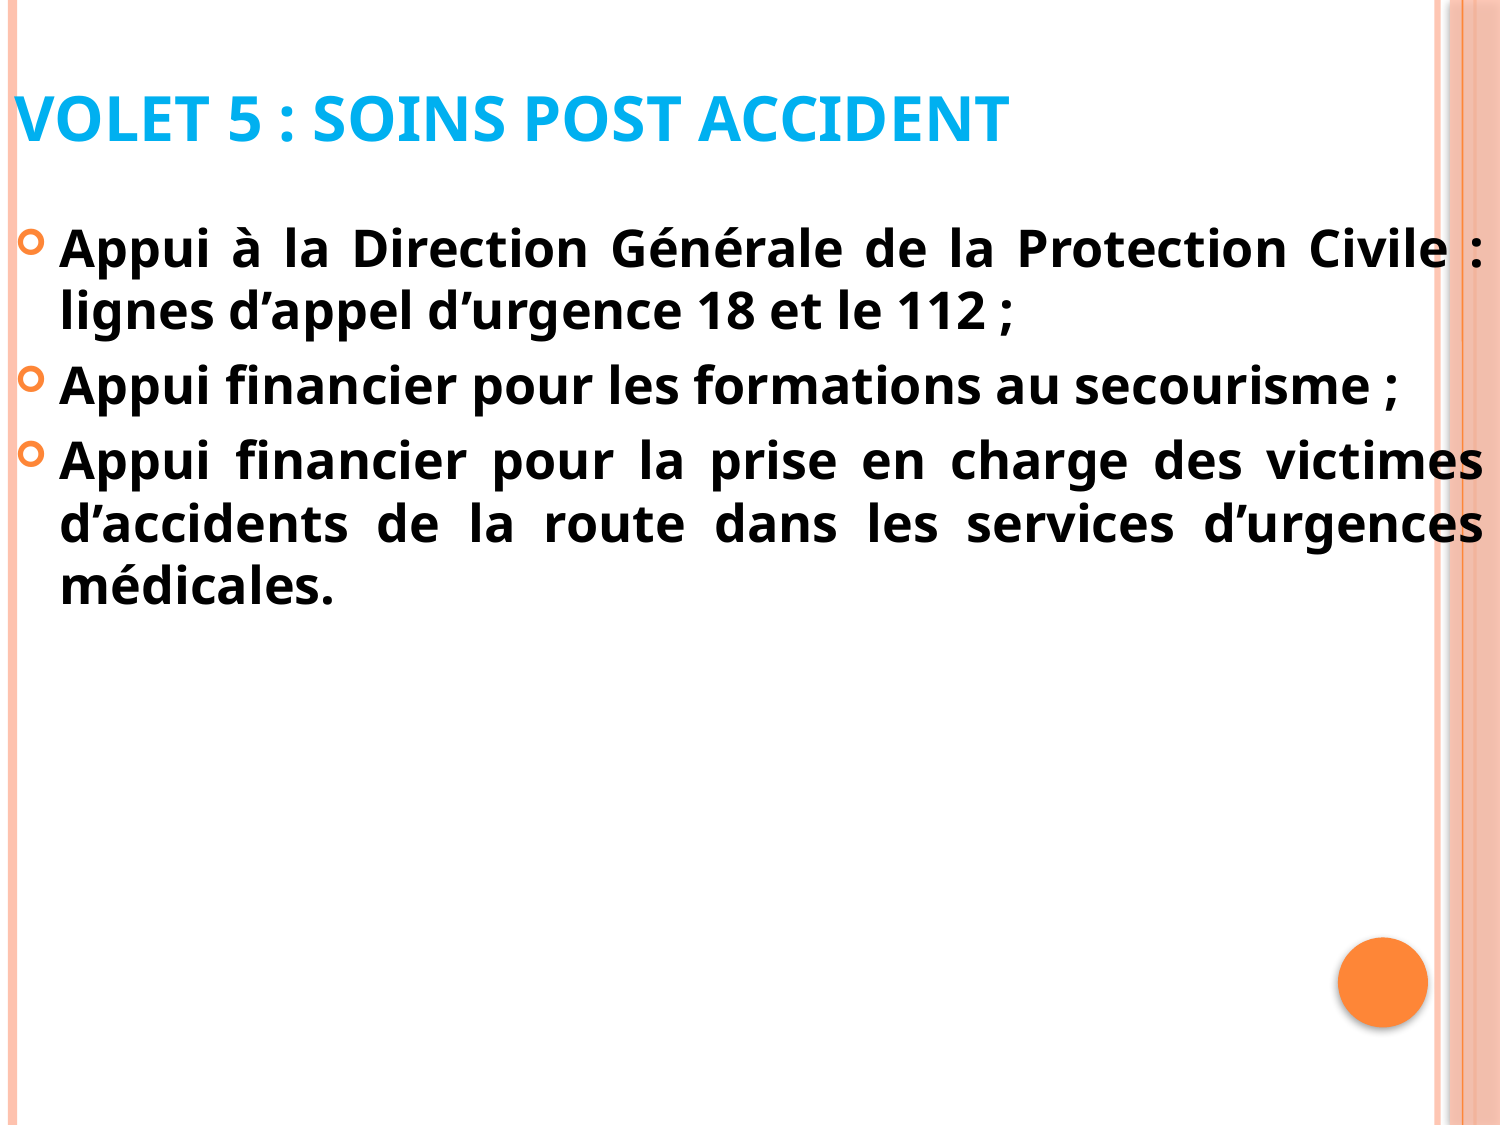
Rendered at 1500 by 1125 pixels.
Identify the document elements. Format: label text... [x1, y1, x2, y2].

title VOLET 5 : SOINS POST ACCIDENT [0, 0, 1500, 161]
list Appui à la Direction Générale de la Protection Civile : lignes d’appel d’urgence 18 et le 112 ; Appui financier pour les formations au secourisme ; Appui financier pour la prise en charge des victimes d’accidents de la route dans les services d’urgences médicales. [0, 208, 1500, 1110]
